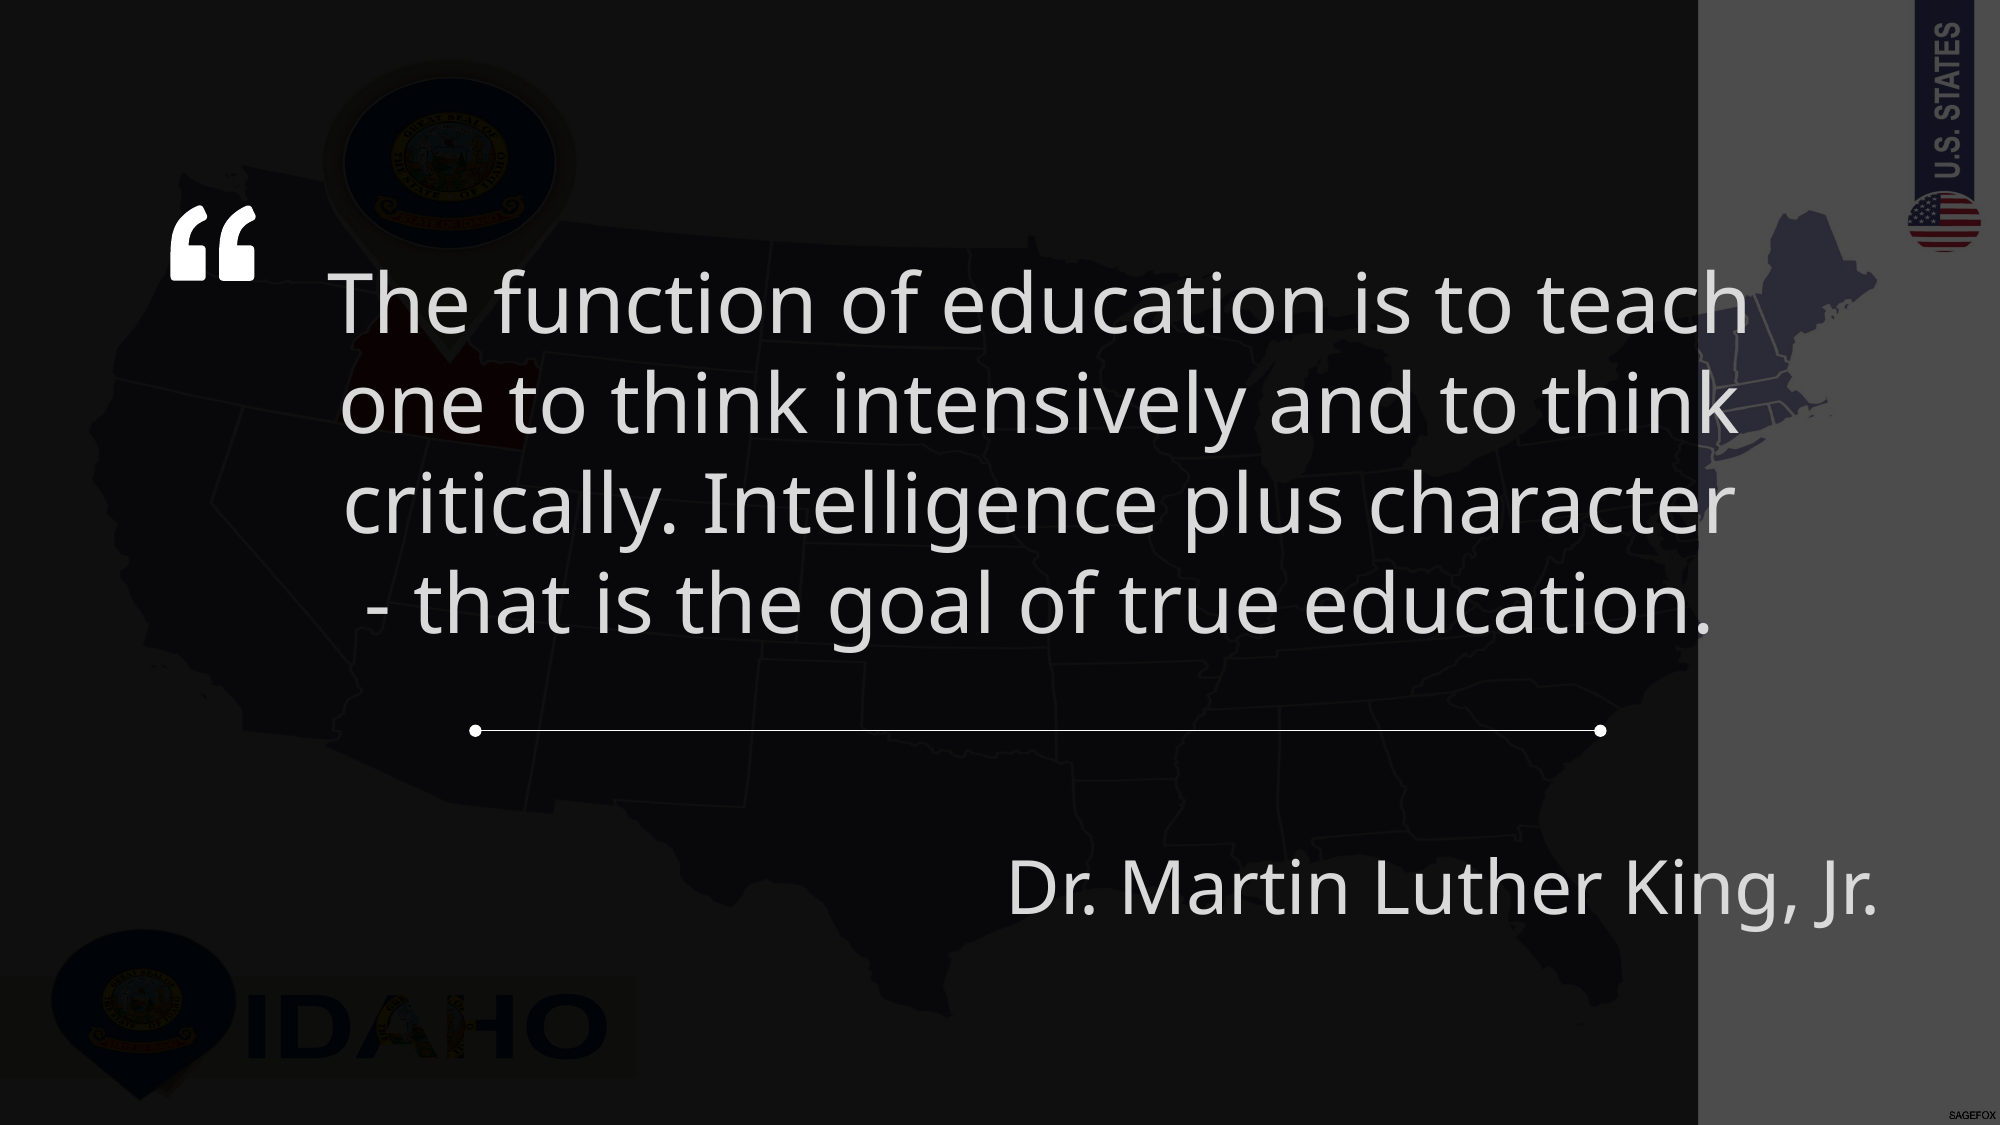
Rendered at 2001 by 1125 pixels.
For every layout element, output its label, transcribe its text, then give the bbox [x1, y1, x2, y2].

text_box Dr. Martin Luther King, Jr. [989, 831, 1897, 937]
text_box The function of education is to teach one to think intensively and to think critically. Intelligence plus character - that is the goal of true education. [303, 243, 1777, 658]
picture [1699, 0, 2001, 1125]
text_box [170, 205, 256, 281]
text_box [0, 0, 1699, 1125]
